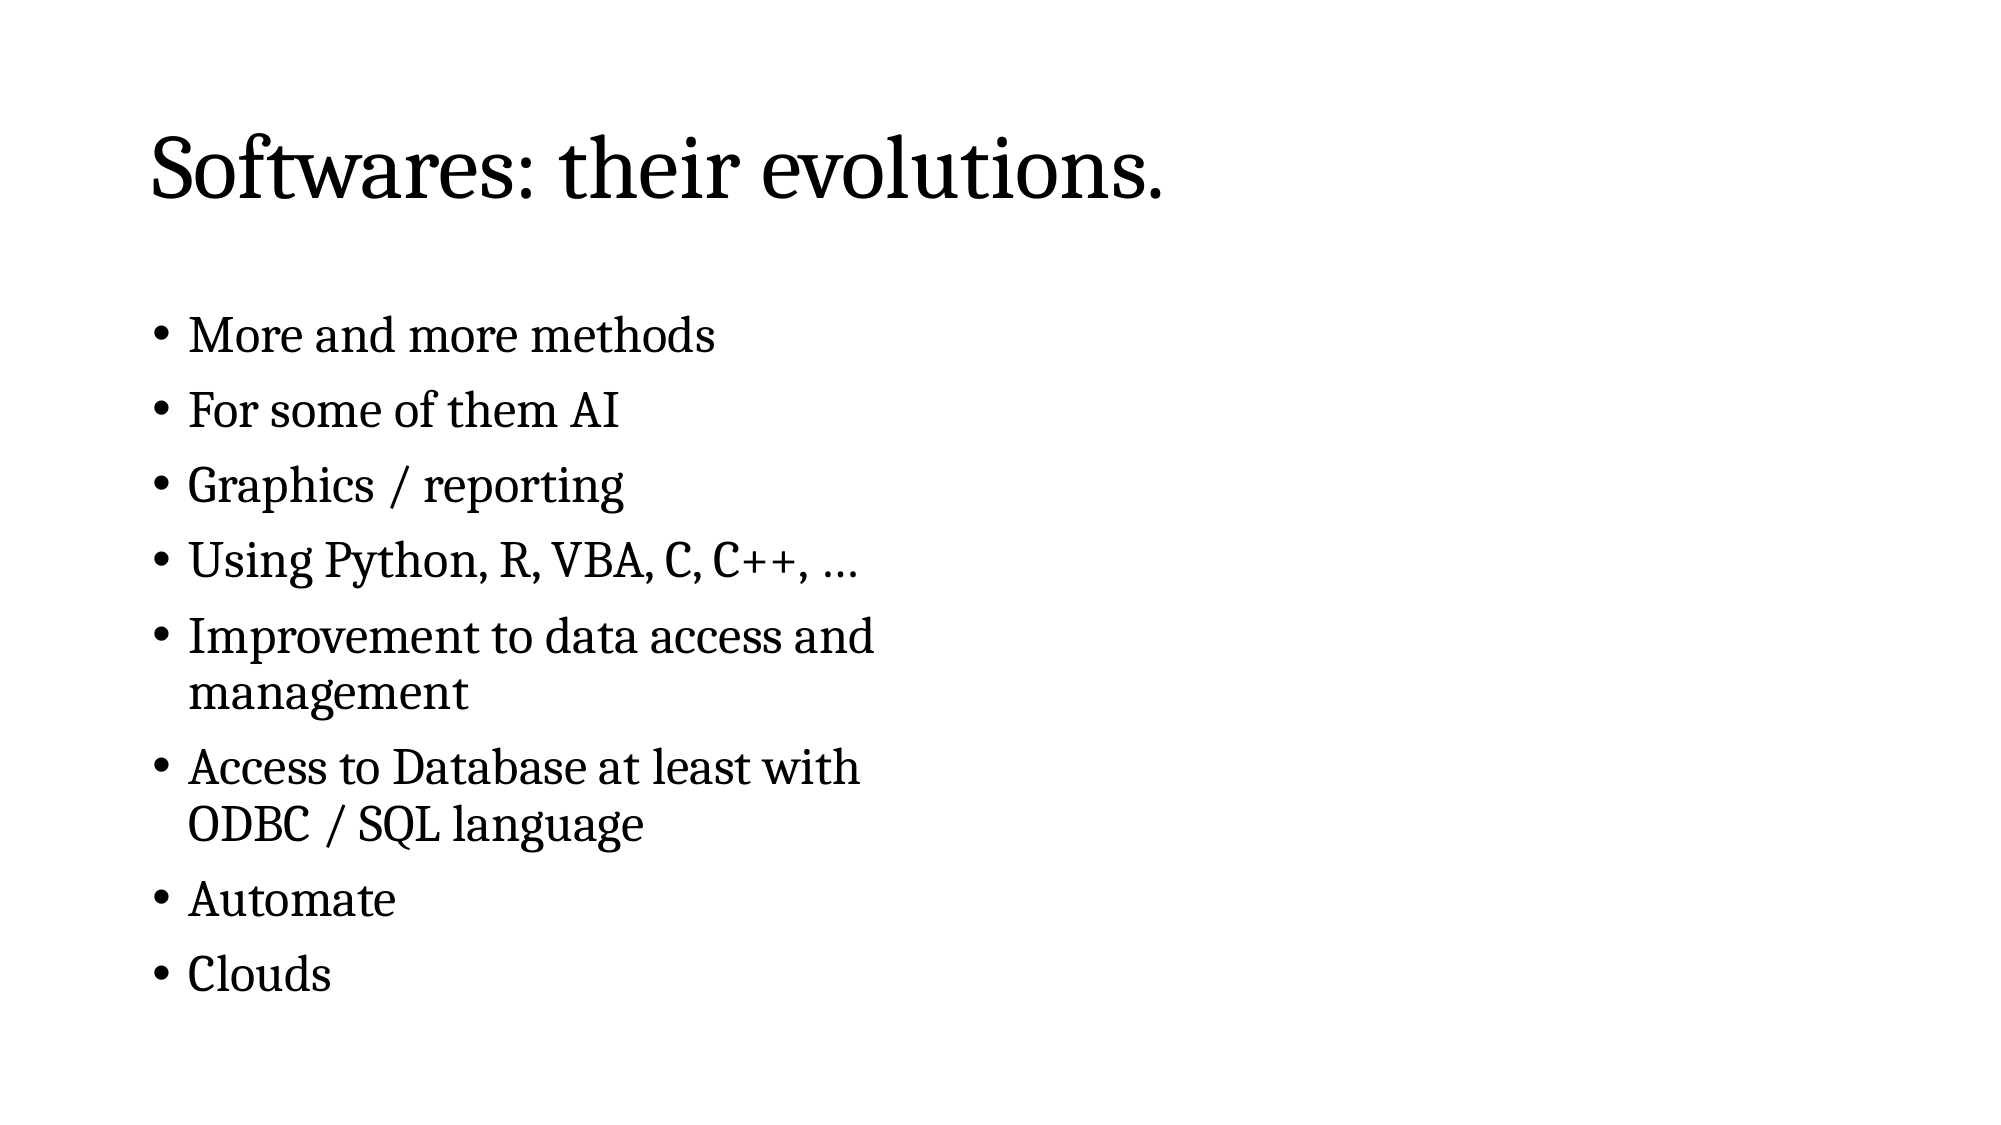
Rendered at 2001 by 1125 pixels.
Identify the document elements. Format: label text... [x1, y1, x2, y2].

title Softwares: their evolutions. [137, 59, 1863, 278]
list More and more methods For some of them AI Graphics / reporting Using Python, R, VBA, C, C++, … Improvement to data access and management Access to Database at least with ODBC / SQL language Automate Clouds [137, 299, 988, 1014]
